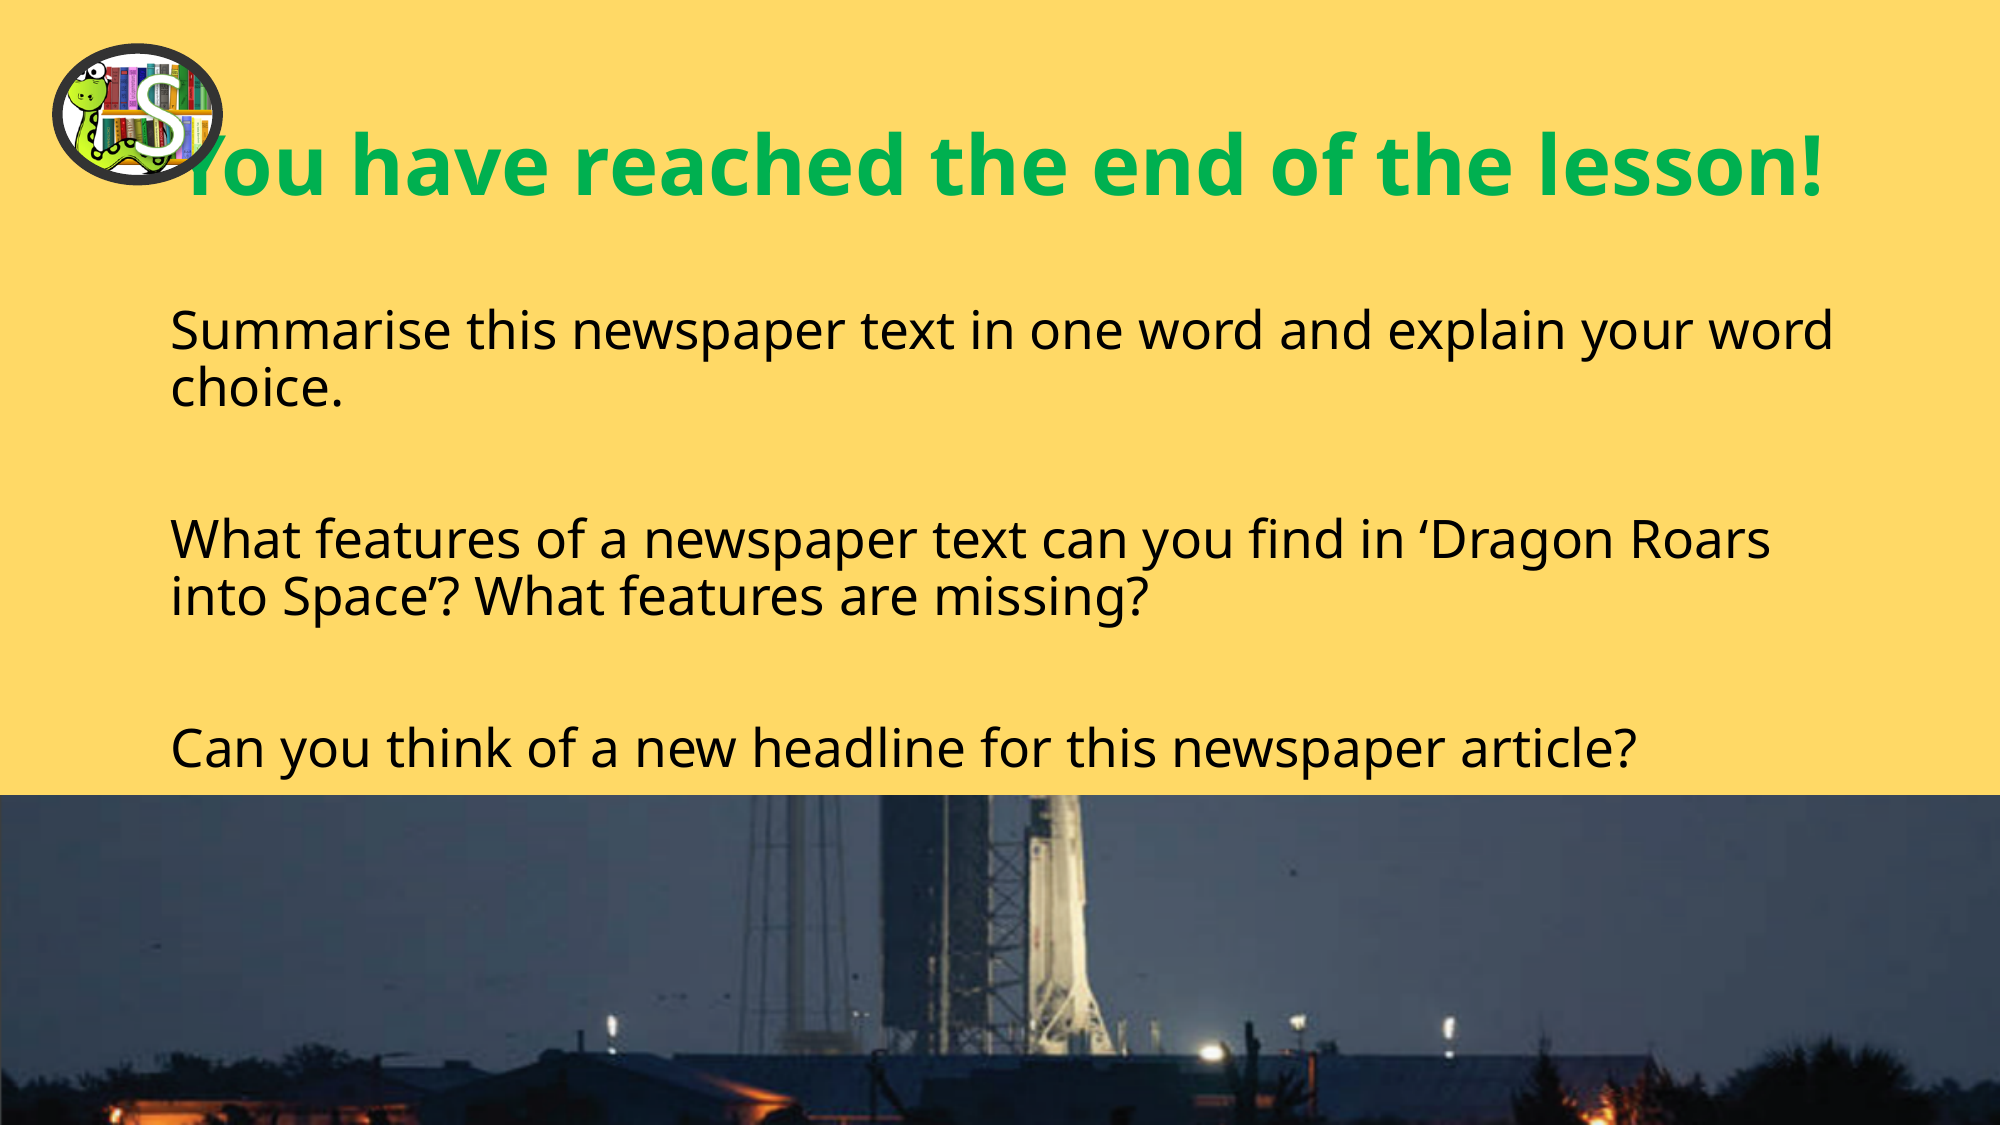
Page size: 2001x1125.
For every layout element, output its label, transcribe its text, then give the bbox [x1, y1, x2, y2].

picture [57, 48, 218, 181]
title You have reached the end of the lesson! [137, 59, 1863, 278]
picture [0, 795, 2000, 1125]
list Summarise this newspaper text in one word and explain your word choice. What features of a newspaper text can you find in ‘Dragon Roars into Space’? What features are missing? Can you think of a new headline for this newspaper article? [155, 295, 1881, 787]
